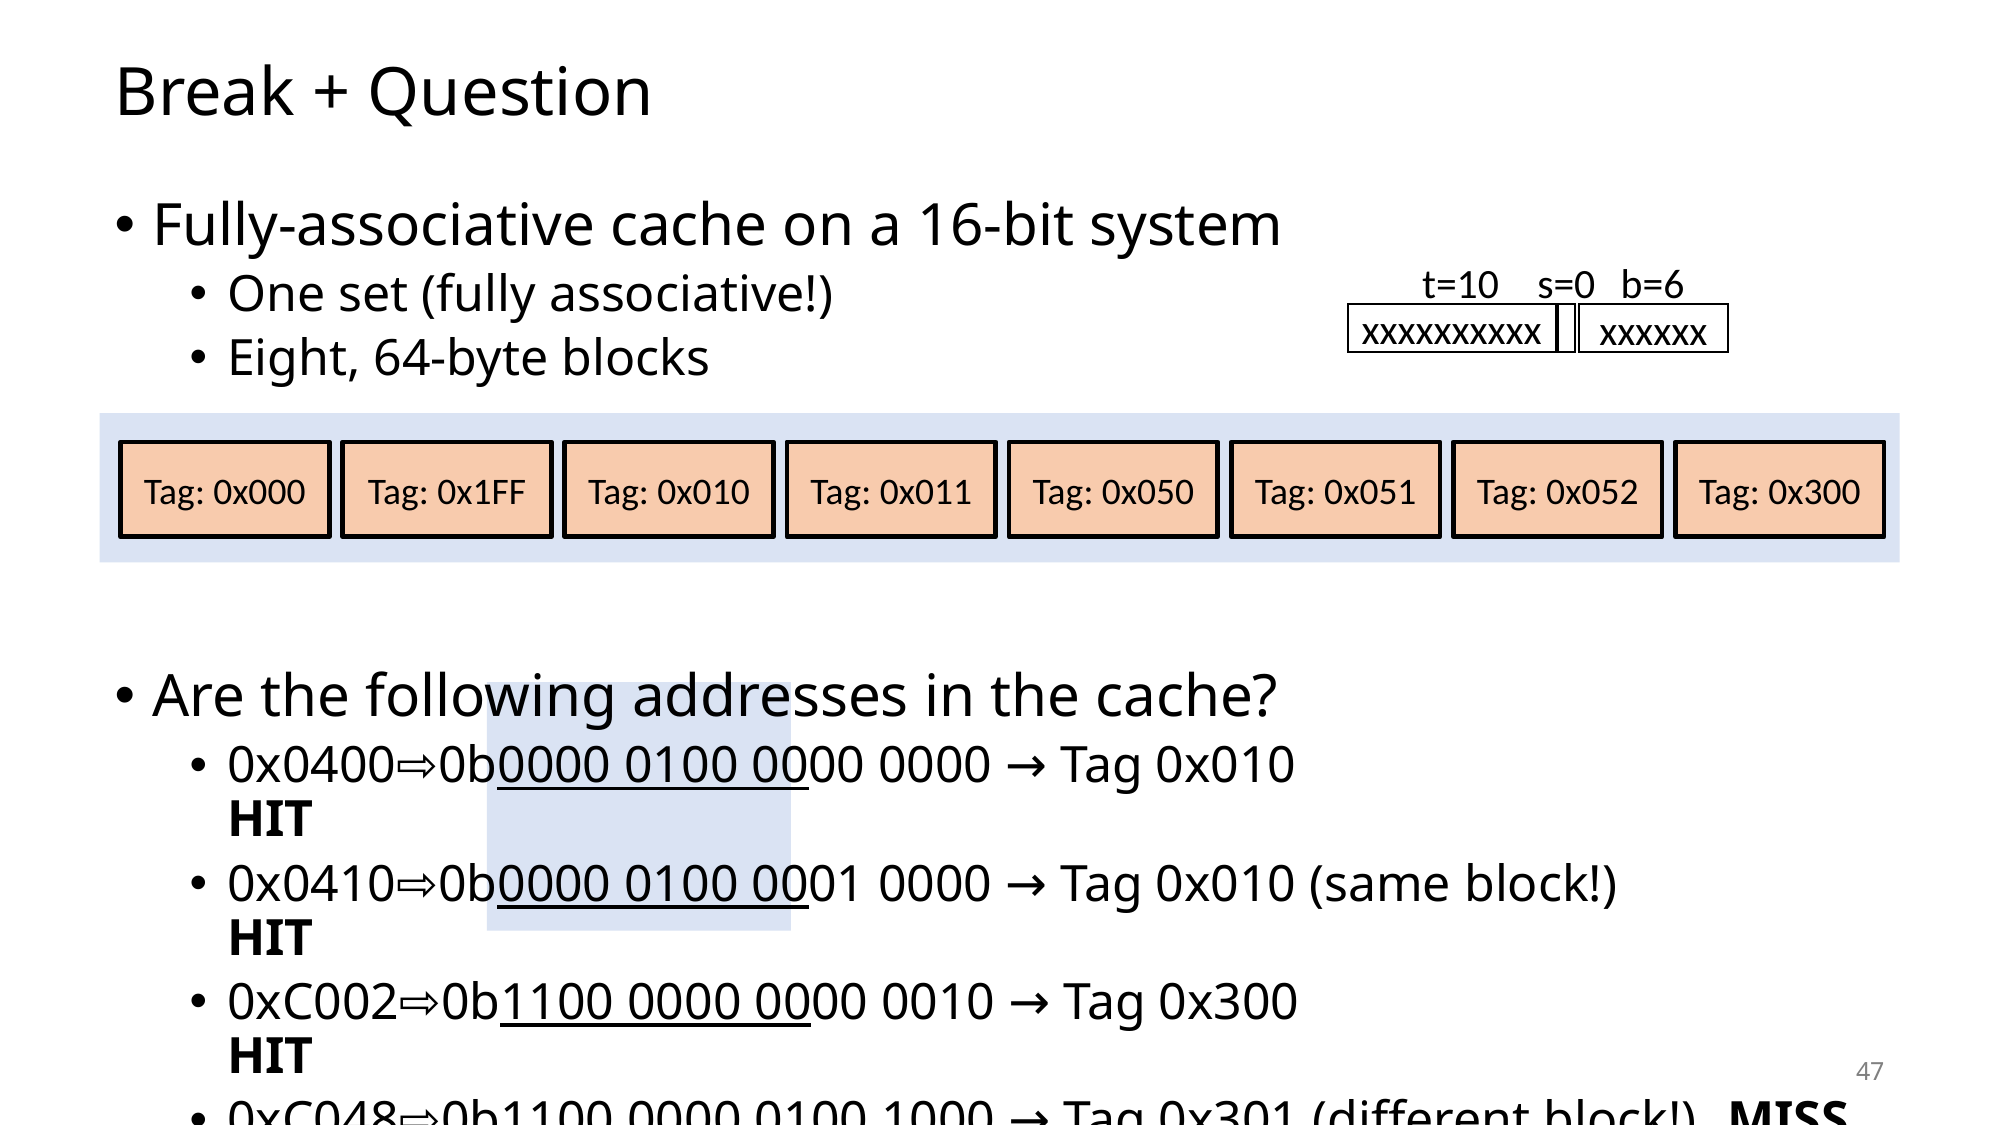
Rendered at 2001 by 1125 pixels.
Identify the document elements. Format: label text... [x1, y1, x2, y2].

text_box Tag: 0x000 [120, 441, 330, 537]
text_box [1557, 304, 1576, 353]
slide_number 47 [1749, 1042, 1900, 1103]
list Fully-associative cache on a 16-bit system One set (fully associative!) Eight, 64-byte blocks Are the following addresses in the cache? 0x0400⇨0b0000 0100 0000 0000 → Tag 0x010 HIT 0x0410⇨0b0000 0100 0001 0000 → Tag 0x010 (same block!) HIT 0xC002⇨0b1100 0000 0000 0010 → Tag 0x300 HIT 0xC048⇨0b1100 0000 0100 1000 → Tag 0x301 (different block!) MISS [99, 187, 1955, 1013]
title Break + Question [99, 37, 1900, 150]
text_box b=6 [1605, 249, 1700, 304]
text_box Tag: 0x050 [1009, 441, 1218, 537]
text_box [99, 413, 1900, 563]
text_box s=0 [1522, 249, 1605, 314]
text_box xxxxxx [1578, 304, 1729, 353]
text_box xxxxxxxxxx [1347, 304, 1556, 353]
text_box Tag: 0x051 [1231, 441, 1441, 537]
text_box Tag: 0x011 [786, 441, 996, 537]
text_box Tag: 0x300 [1675, 441, 1885, 537]
text_box Tag: 0x1FF [342, 441, 552, 537]
text_box Tag: 0x010 [564, 441, 774, 537]
text_box Tag: 0x052 [1453, 441, 1662, 537]
text_box t=10 [1407, 249, 1515, 314]
